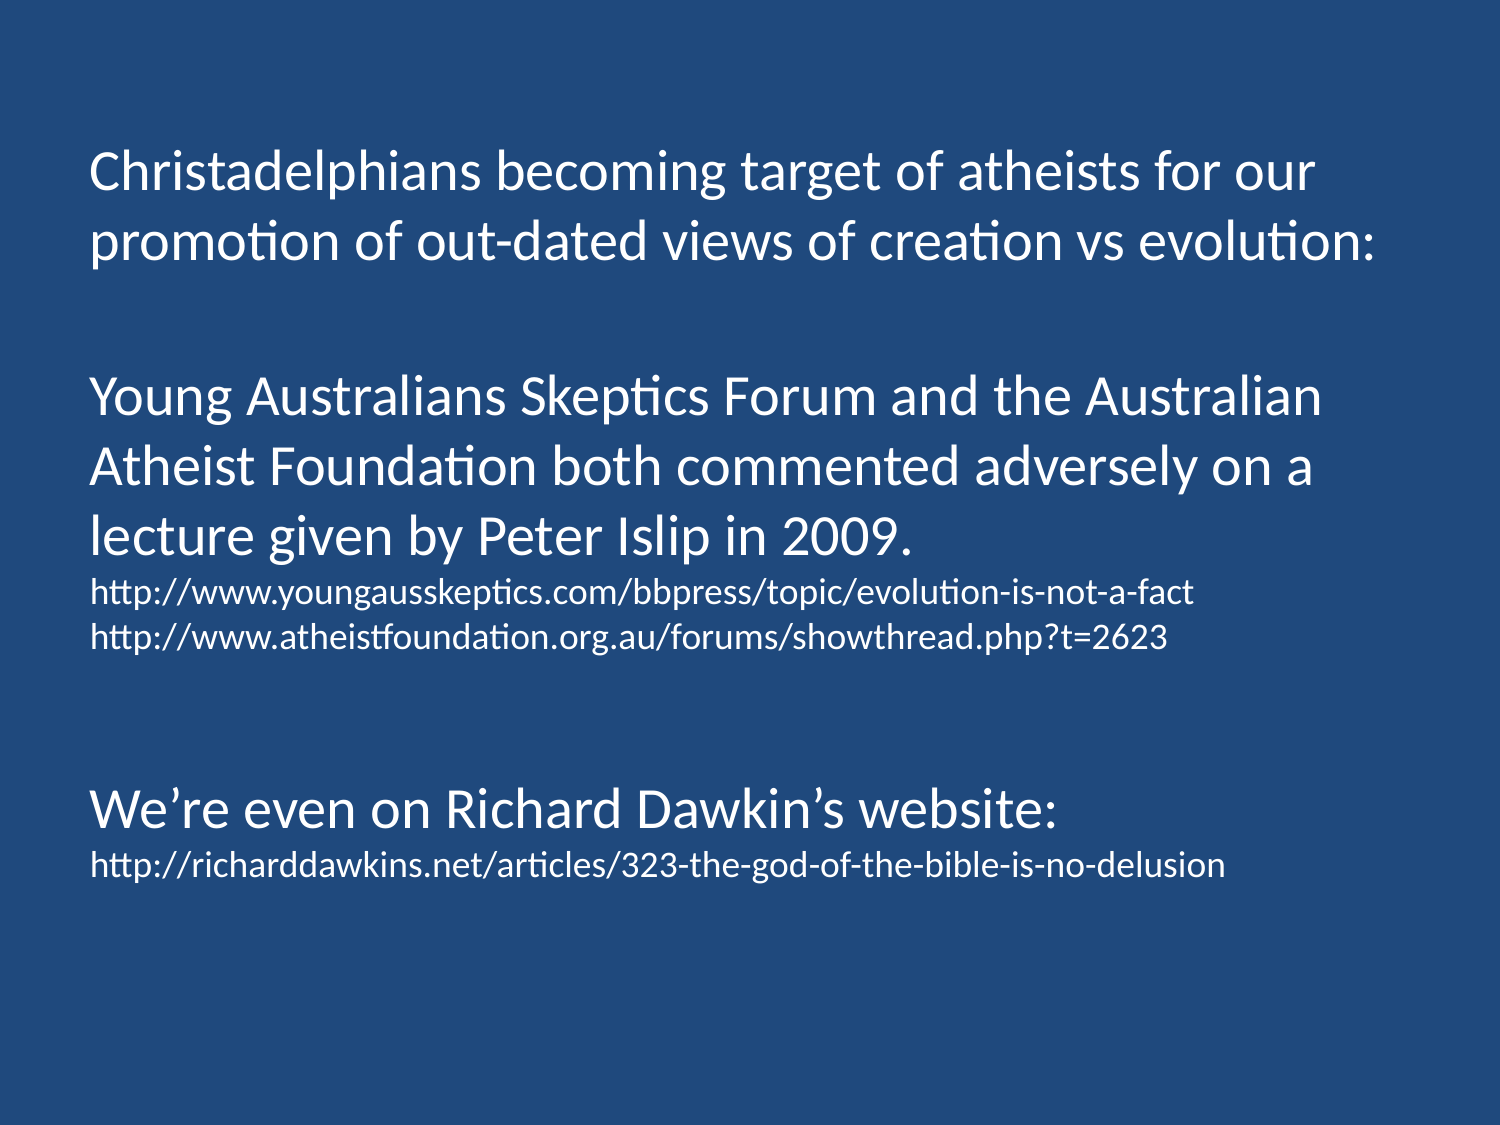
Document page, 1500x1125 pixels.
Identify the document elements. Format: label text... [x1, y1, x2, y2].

text_box Christadelphians becoming target of atheists for our promotion of out-dated views of creation vs evolution: [0, 124, 1500, 280]
text_box Young Australians Skeptics Forum and the Australian Atheist Foundation both commented adversely on a lecture given by Peter Islip in 2009. http://www.youngausskeptics.com/bbpress/topic/evolution-is-not-a-fact http://www.atheistfoundation.org.au/forums/showthread.php?t=2623 [0, 350, 1500, 710]
text_box We’re even on Richard Dawkin’s website: http://richarddawkins.net/articles/323-the-god-of-the-bible-is-no-delusion [0, 762, 1500, 938]
